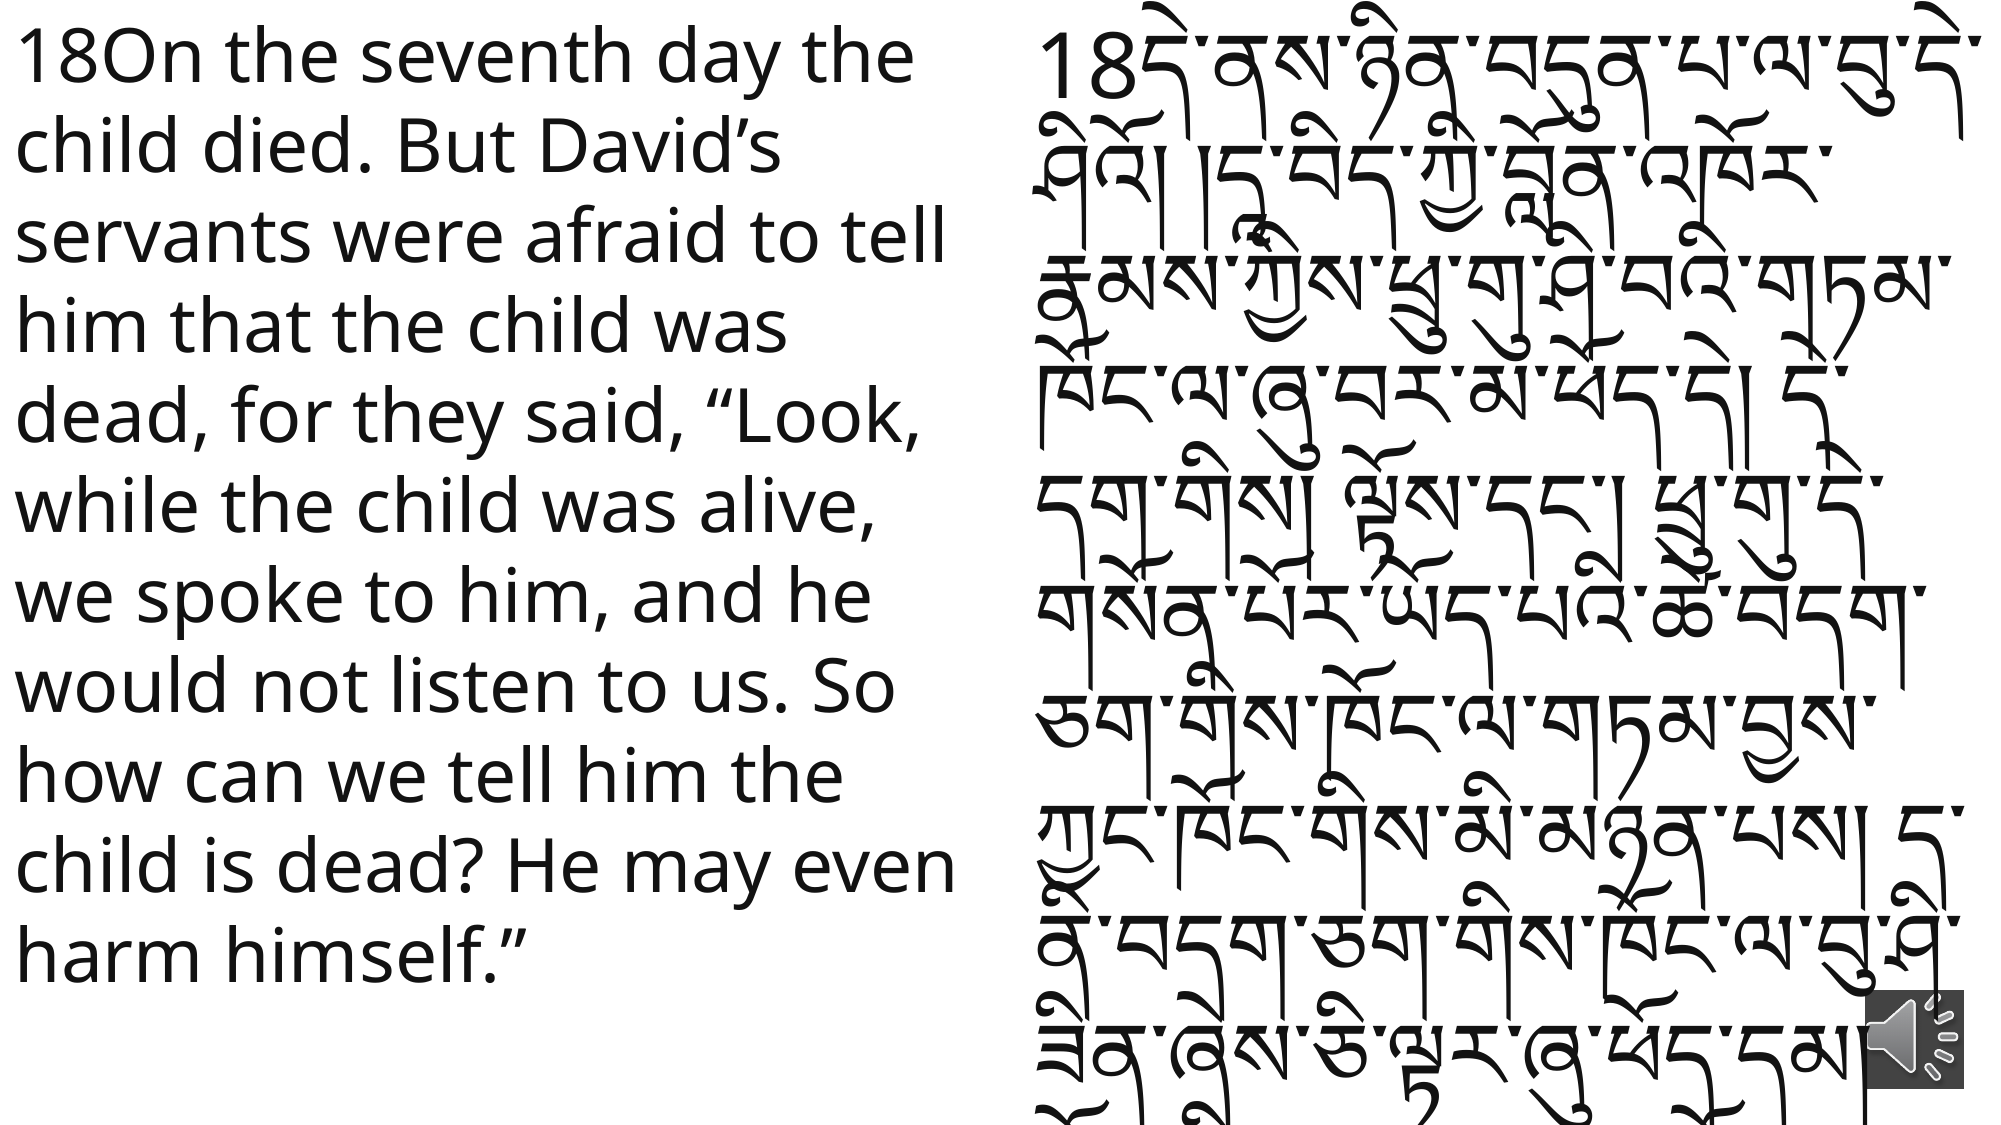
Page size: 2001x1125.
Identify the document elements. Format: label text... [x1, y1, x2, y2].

text_box 18On the seventh day the child died. But David’s servants were afraid to tell him that the child was dead, for they said, “Look, while the child was alive, we spoke to him, and he would not listen to us. So how can we tell him the child is dead? He may even harm himself.” [0, 0, 981, 1125]
picture [1864, 989, 1965, 1090]
text_box 18དེ་ནས་ཉིན་བདུན་པ་ལ་བུ་དེ་ཤིའོ། །དཱ་བིད་ཀྱི་བློན་འཁོར་རྣམས་ཀྱིས་ཕྲུ་གུ་ཤི་བའི་གཏམ་ཁོང་ལ་ཞུ་བར་མ་ཕོད་དེ། དེ་དག་གིས། ལྟོས་དང་། ཕྲུ་གུ་དེ་གསོན་པོར་ཡོད་པའི་ཚེ་བདག་ཅག་གིས་ཁོང་ལ་གཏམ་བྱས་ཀྱང་ཁོང་གིས་མི་མཉན་པས། ད་ནི་བདག་ཅག་གིས་ཁོང་ལ་བུ་ཤི་ཟིན་ཞེས་ཅི་ལྟར་ཞུ་ཕོད་དམ། ཁོང་གིས་གཞན་ལ་གནོད་བསྐྱལ་ཡང་སྲིད་ཅེས་གཏམ་བྱས་སོ། ། [1019, 0, 2000, 1125]
